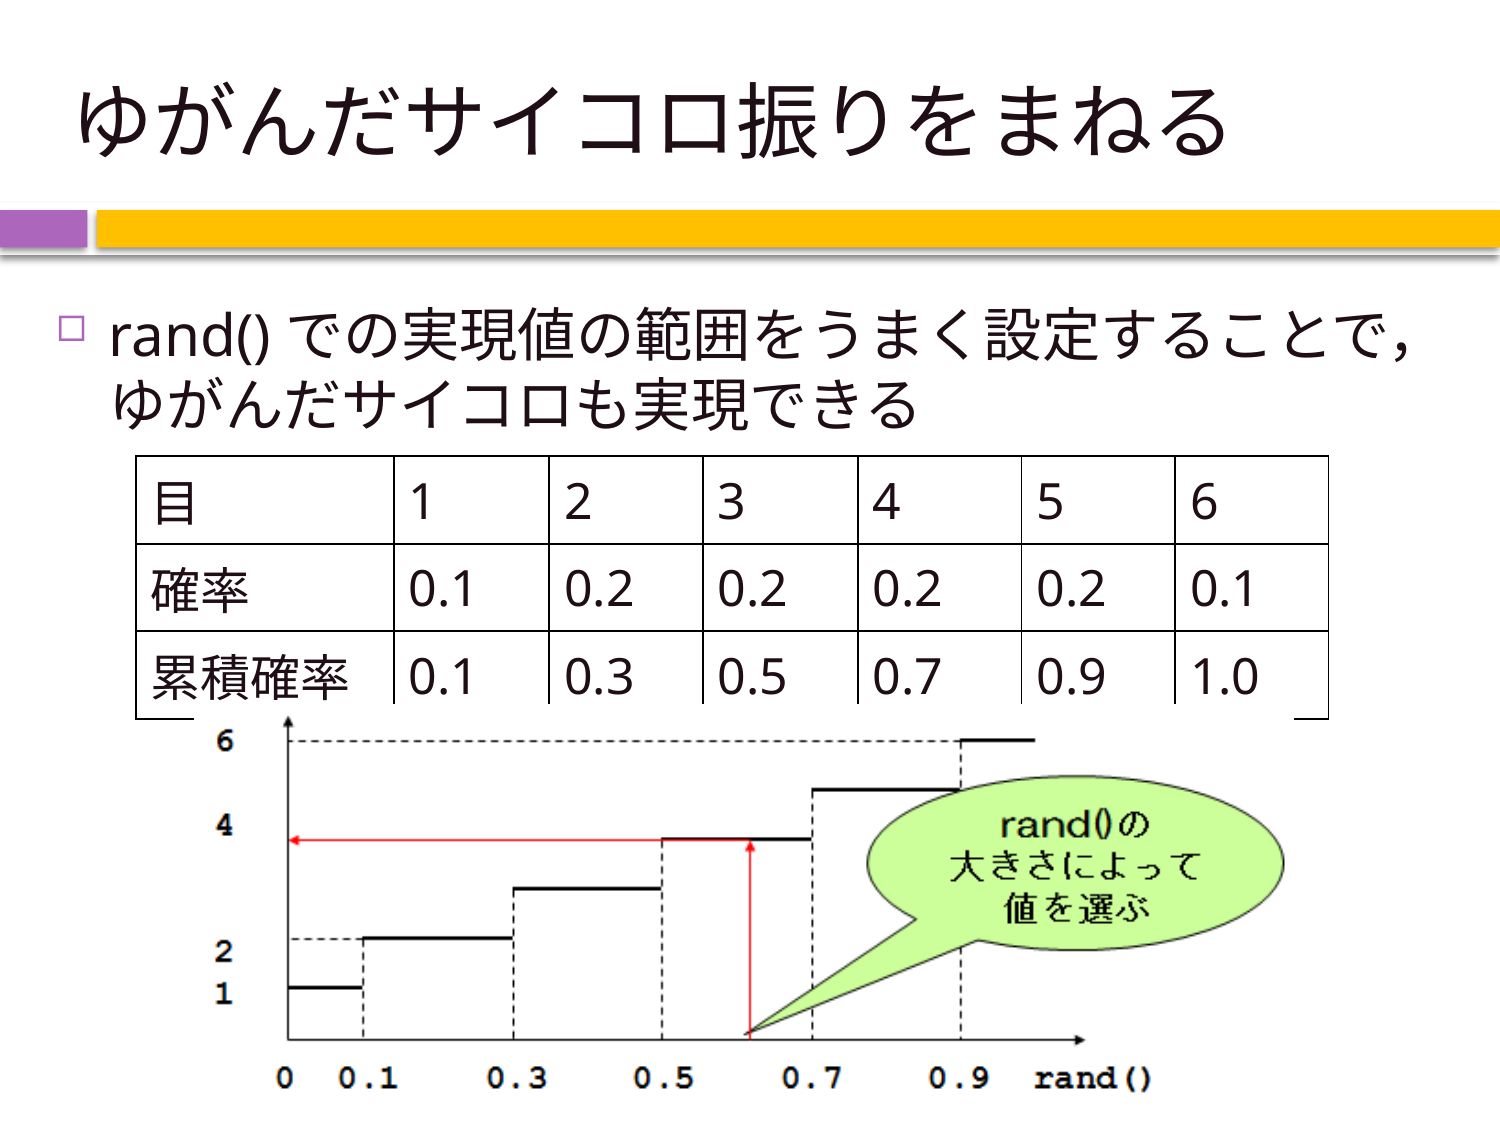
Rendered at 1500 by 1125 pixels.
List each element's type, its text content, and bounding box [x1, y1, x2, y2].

table_cell 0.5 [704, 632, 857, 702]
table_cell 0.2 [1022, 545, 1174, 630]
table_header 1 [395, 457, 548, 543]
picture [194, 703, 1294, 1110]
table_cell 累積確率 [137, 632, 393, 718]
table_cell 0.1 [1176, 545, 1328, 630]
table_cell 0.3 [550, 632, 702, 702]
table_cell 0.2 [550, 545, 702, 630]
table_header 5 [1022, 457, 1174, 543]
list rand()での実現値の範囲をうまく設定することで，ゆがんだサイコロも実現できる [41, 290, 1459, 1094]
title ゆがんだサイコロ振りをまねる [55, 37, 1447, 200]
table_cell 0.1 [395, 632, 548, 702]
table_cell 0.1 [395, 545, 548, 630]
table_cell 1.0 [1176, 632, 1328, 718]
table_cell 0.7 [859, 632, 1021, 702]
table_cell 確率 [137, 545, 393, 630]
table_header 6 [1176, 457, 1328, 543]
table_header 4 [859, 457, 1021, 543]
table_header 2 [550, 457, 702, 543]
table_cell 0.9 [1022, 632, 1174, 702]
table_cell 0.2 [704, 545, 857, 630]
table_header 目 [137, 457, 393, 543]
table_cell 0.2 [859, 545, 1021, 630]
table_header 3 [704, 457, 857, 543]
